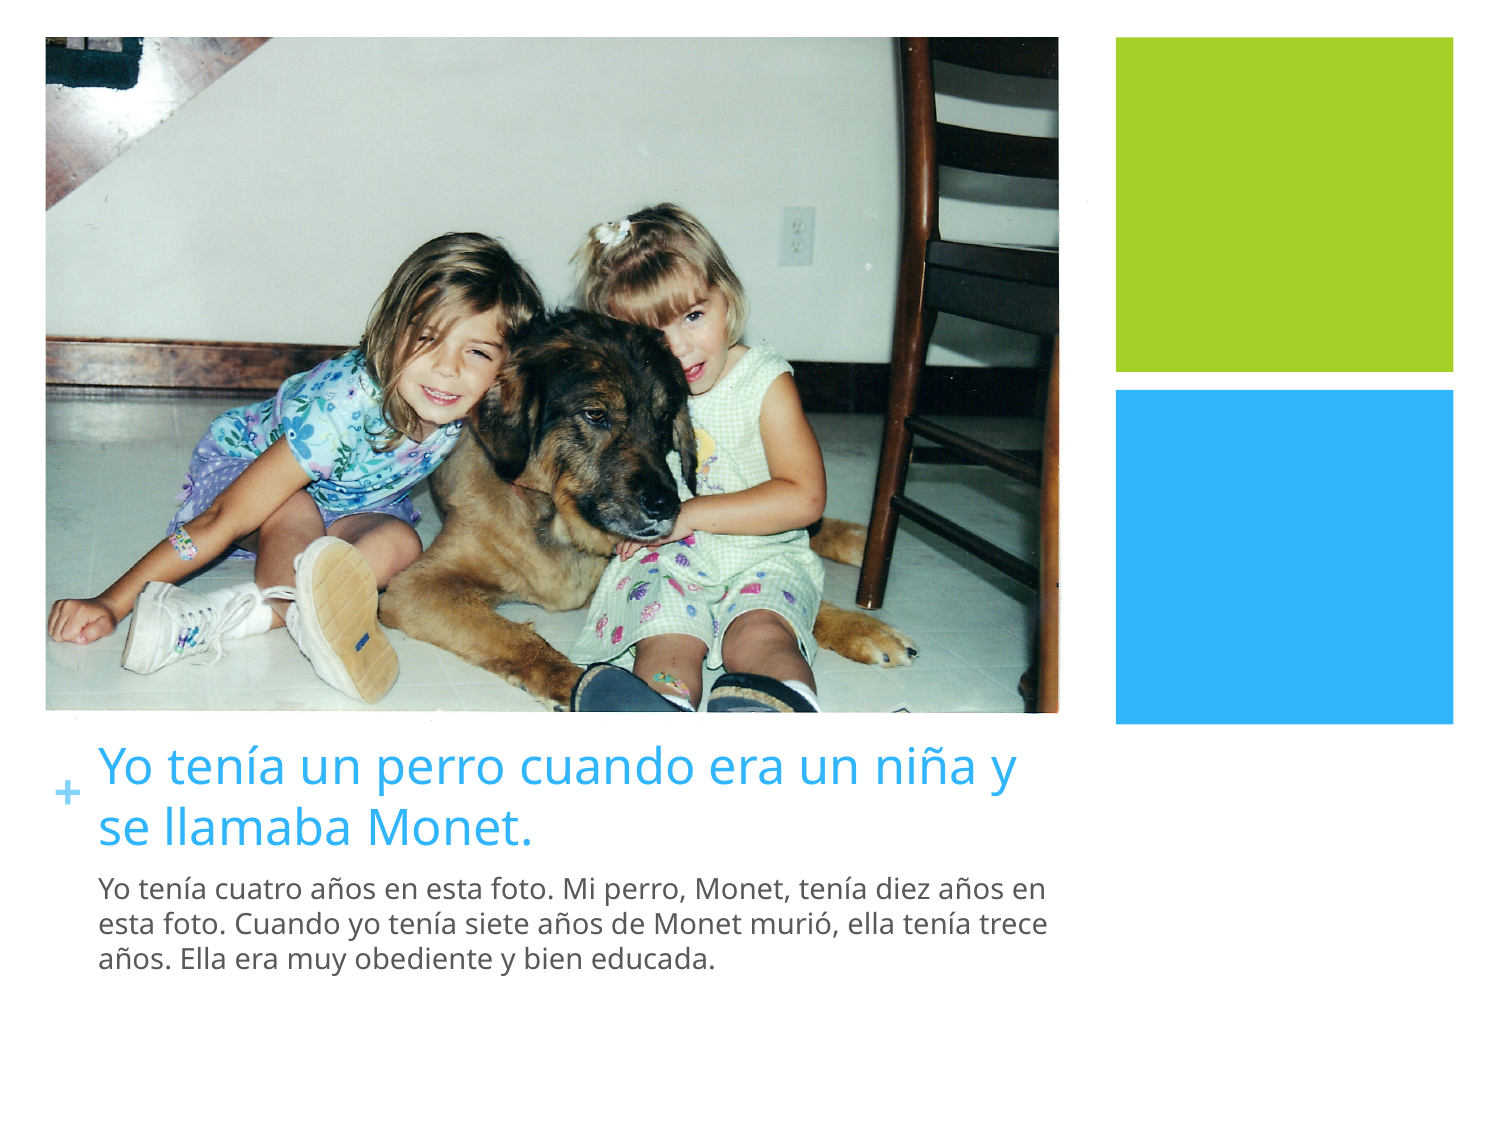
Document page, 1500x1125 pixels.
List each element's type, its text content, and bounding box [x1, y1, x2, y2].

picture [44, 36, 1093, 725]
list Yo tenía cuatro años en esta foto. Mi perro, Monet, tenía diez años en esta foto. Cuando yo tenía siete años de Monet murió, ella tenía trece años. Ella era muy obediente y bien educada. [83, 862, 1099, 1008]
title Yo tenía un perro cuando era un niña y se llamaba Monet. [83, 727, 1099, 862]
